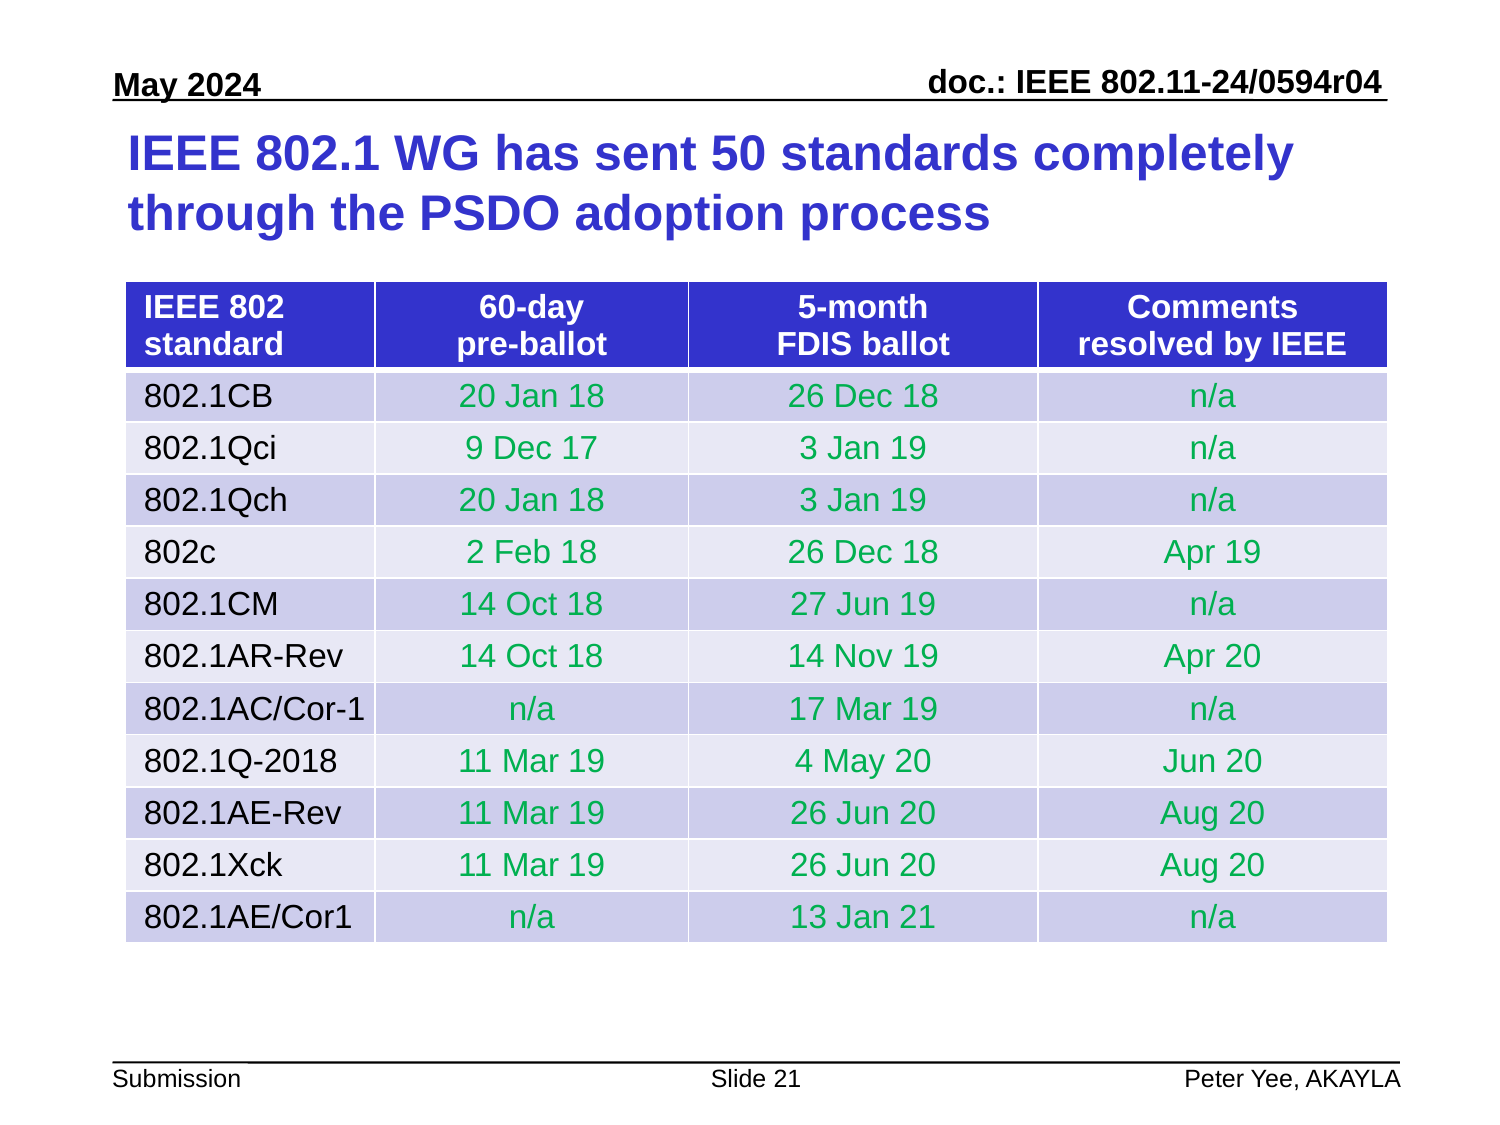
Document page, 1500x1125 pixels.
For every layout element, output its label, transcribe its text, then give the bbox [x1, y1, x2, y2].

table_cell 14 Oct 18 [376, 631, 688, 682]
table_cell 4 May 20 [689, 735, 1037, 786]
table_cell n/a [1039, 579, 1387, 630]
table_cell 802.1Qci [126, 423, 374, 473]
table_header IEEE 802 standard [126, 282, 374, 367]
table_cell Apr 20 [1039, 631, 1387, 682]
table_cell 14 Oct 18 [376, 579, 688, 630]
table_cell Jun 20 [1039, 735, 1387, 786]
table_cell n/a [1039, 423, 1387, 473]
table_cell n/a [1039, 683, 1387, 734]
table_cell Aug 20 [1039, 840, 1387, 890]
footer Peter Yee, AKAYLA [1183, 1061, 1402, 1093]
table_cell Aug 20 [1039, 788, 1387, 838]
table_cell 9 Dec 17 [376, 423, 688, 473]
table_header 60-day pre-ballot [376, 282, 688, 367]
table_cell n/a [1039, 373, 1387, 421]
slide_number Slide 21 [709, 1061, 803, 1093]
table_cell 27 Jun 19 [689, 579, 1037, 630]
table_cell 2 Feb 18 [376, 527, 688, 577]
table_cell 20 Jan 18 [376, 475, 688, 525]
table_cell 26 Dec 18 [689, 373, 1037, 421]
table_cell 802c [126, 527, 374, 577]
table_cell 802.1Xck [126, 840, 374, 890]
table_cell 802.1AE/Cor1 [126, 892, 374, 942]
table_cell 26 Dec 18 [689, 527, 1037, 577]
table_cell 802.1AR-Rev [126, 631, 374, 682]
table_cell 3 Jan 19 [689, 475, 1037, 525]
table_cell 20 Jan 18 [376, 373, 688, 421]
table_cell 3 Jan 19 [689, 423, 1037, 473]
table_header Comments resolved by IEEE [1039, 282, 1387, 367]
table_header 5-month FDIS ballot [689, 282, 1037, 367]
table_cell 11 Mar 19 [376, 788, 688, 838]
table_cell n/a [376, 892, 688, 942]
table_cell 802.1CM [126, 579, 374, 630]
table_cell 802.1CB [126, 373, 374, 421]
table_cell 26 Jun 20 [689, 788, 1037, 838]
title IEEE 802.1 WG has sent 50 standards completely through the PSDO adoption process [112, 112, 1388, 288]
table_cell Apr 19 [1039, 527, 1387, 577]
table_cell 17 Mar 19 [689, 683, 1037, 734]
table_cell 14 Nov 19 [689, 631, 1037, 682]
table_cell 802.1AC/Cor-1 [126, 683, 374, 734]
table_cell 11 Mar 19 [376, 735, 688, 786]
table_cell 11 Mar 19 [376, 840, 688, 890]
table_cell 802.1Q-2018 [126, 735, 374, 786]
table_cell n/a [1039, 892, 1387, 942]
table_cell n/a [376, 683, 688, 734]
table_cell 26 Jun 20 [689, 840, 1037, 890]
table_cell n/a [1039, 475, 1387, 525]
table_cell 802.1AE-Rev [126, 788, 374, 838]
table_cell 802.1Qch [126, 475, 374, 525]
table_cell 13 Jan 21 [689, 892, 1037, 942]
